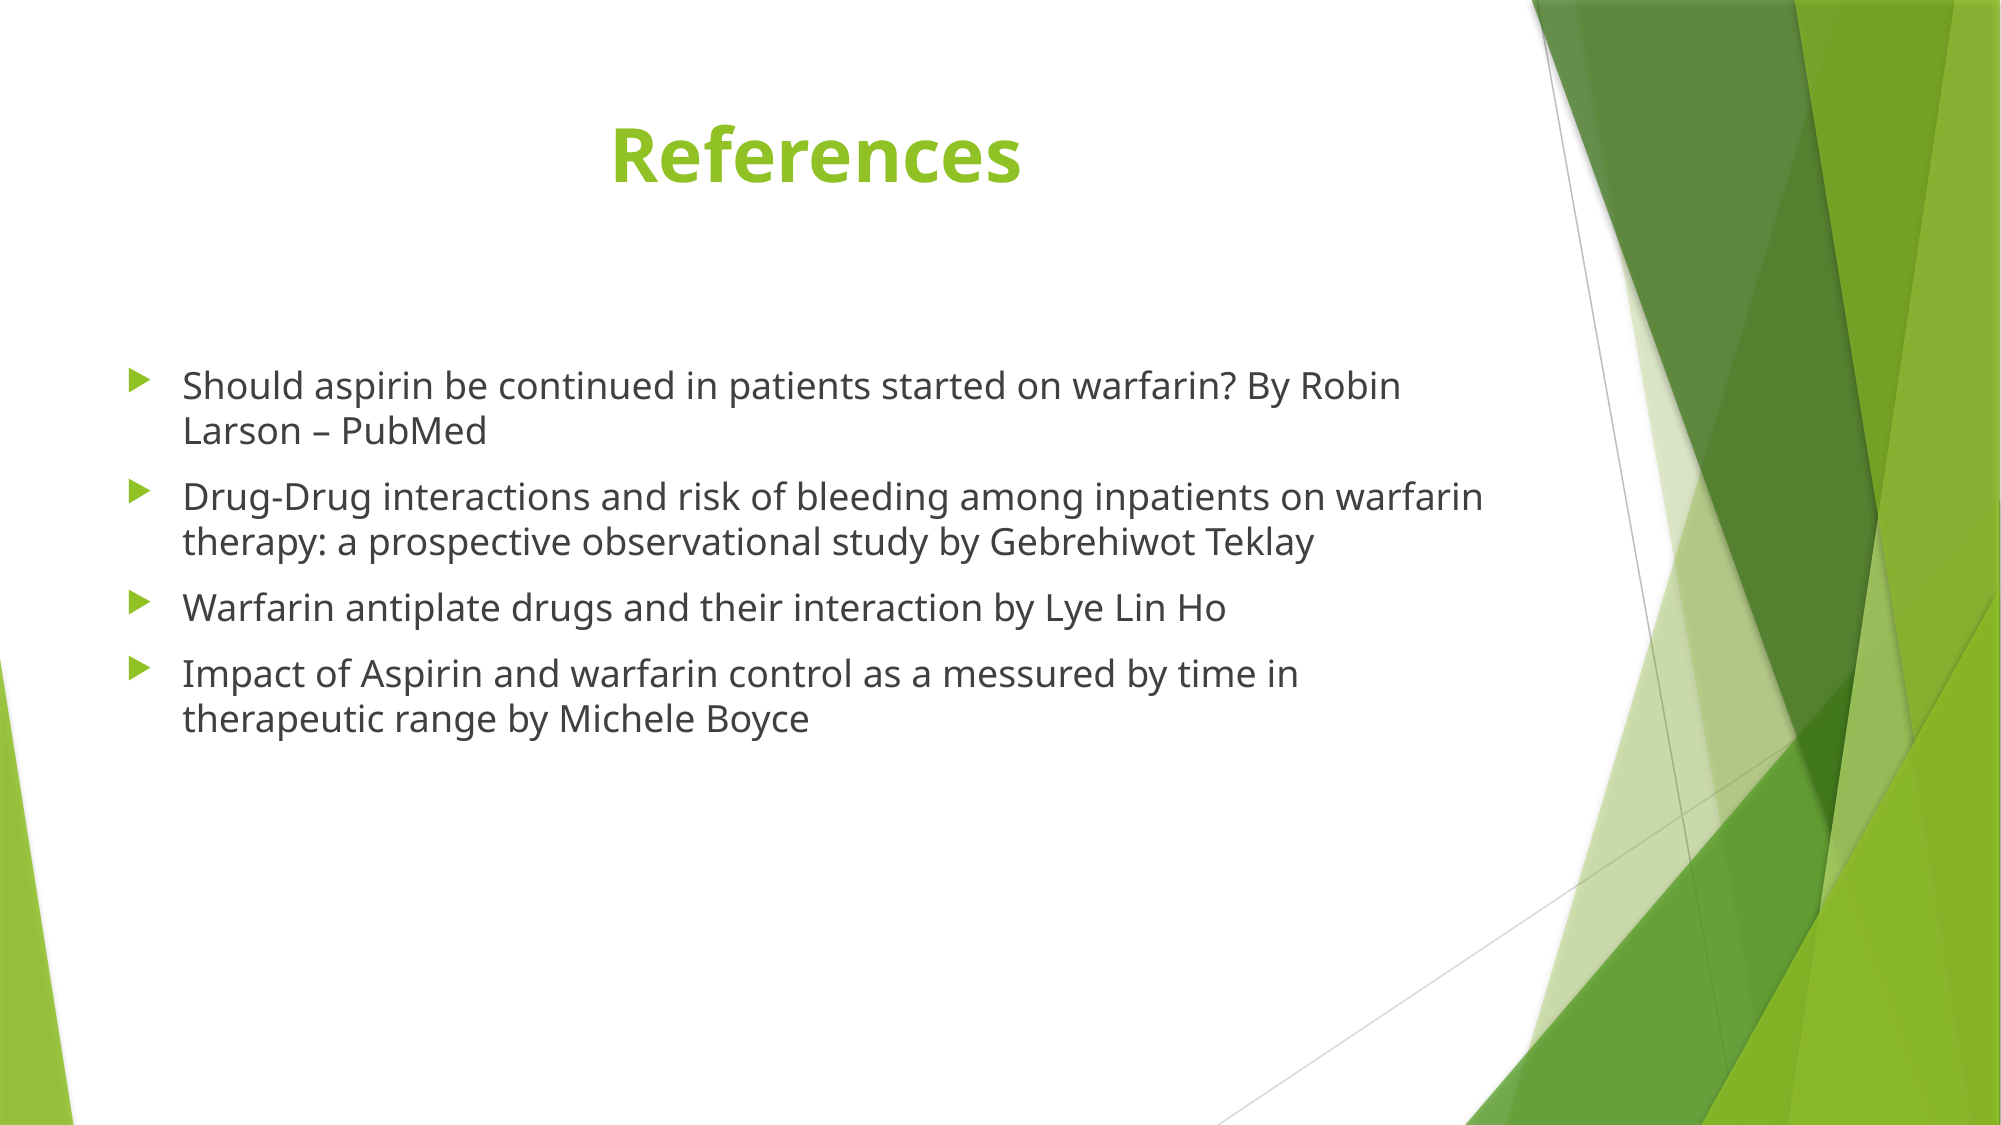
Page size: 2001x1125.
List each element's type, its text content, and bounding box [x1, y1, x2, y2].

title References [111, 99, 1522, 317]
list Should aspirin be continued in patients started on warfarin? By Robin Larson – PubMed Drug-Drug interactions and risk of bleeding among inpatients on warfarin therapy: a prospective observational study by Gebrehiwot Teklay Warfarin antiplate drugs and their interaction by Lye Lin Ho Impact of Aspirin and warfarin control as a messured by time in therapeutic range by Michele Boyce [111, 354, 1522, 992]
